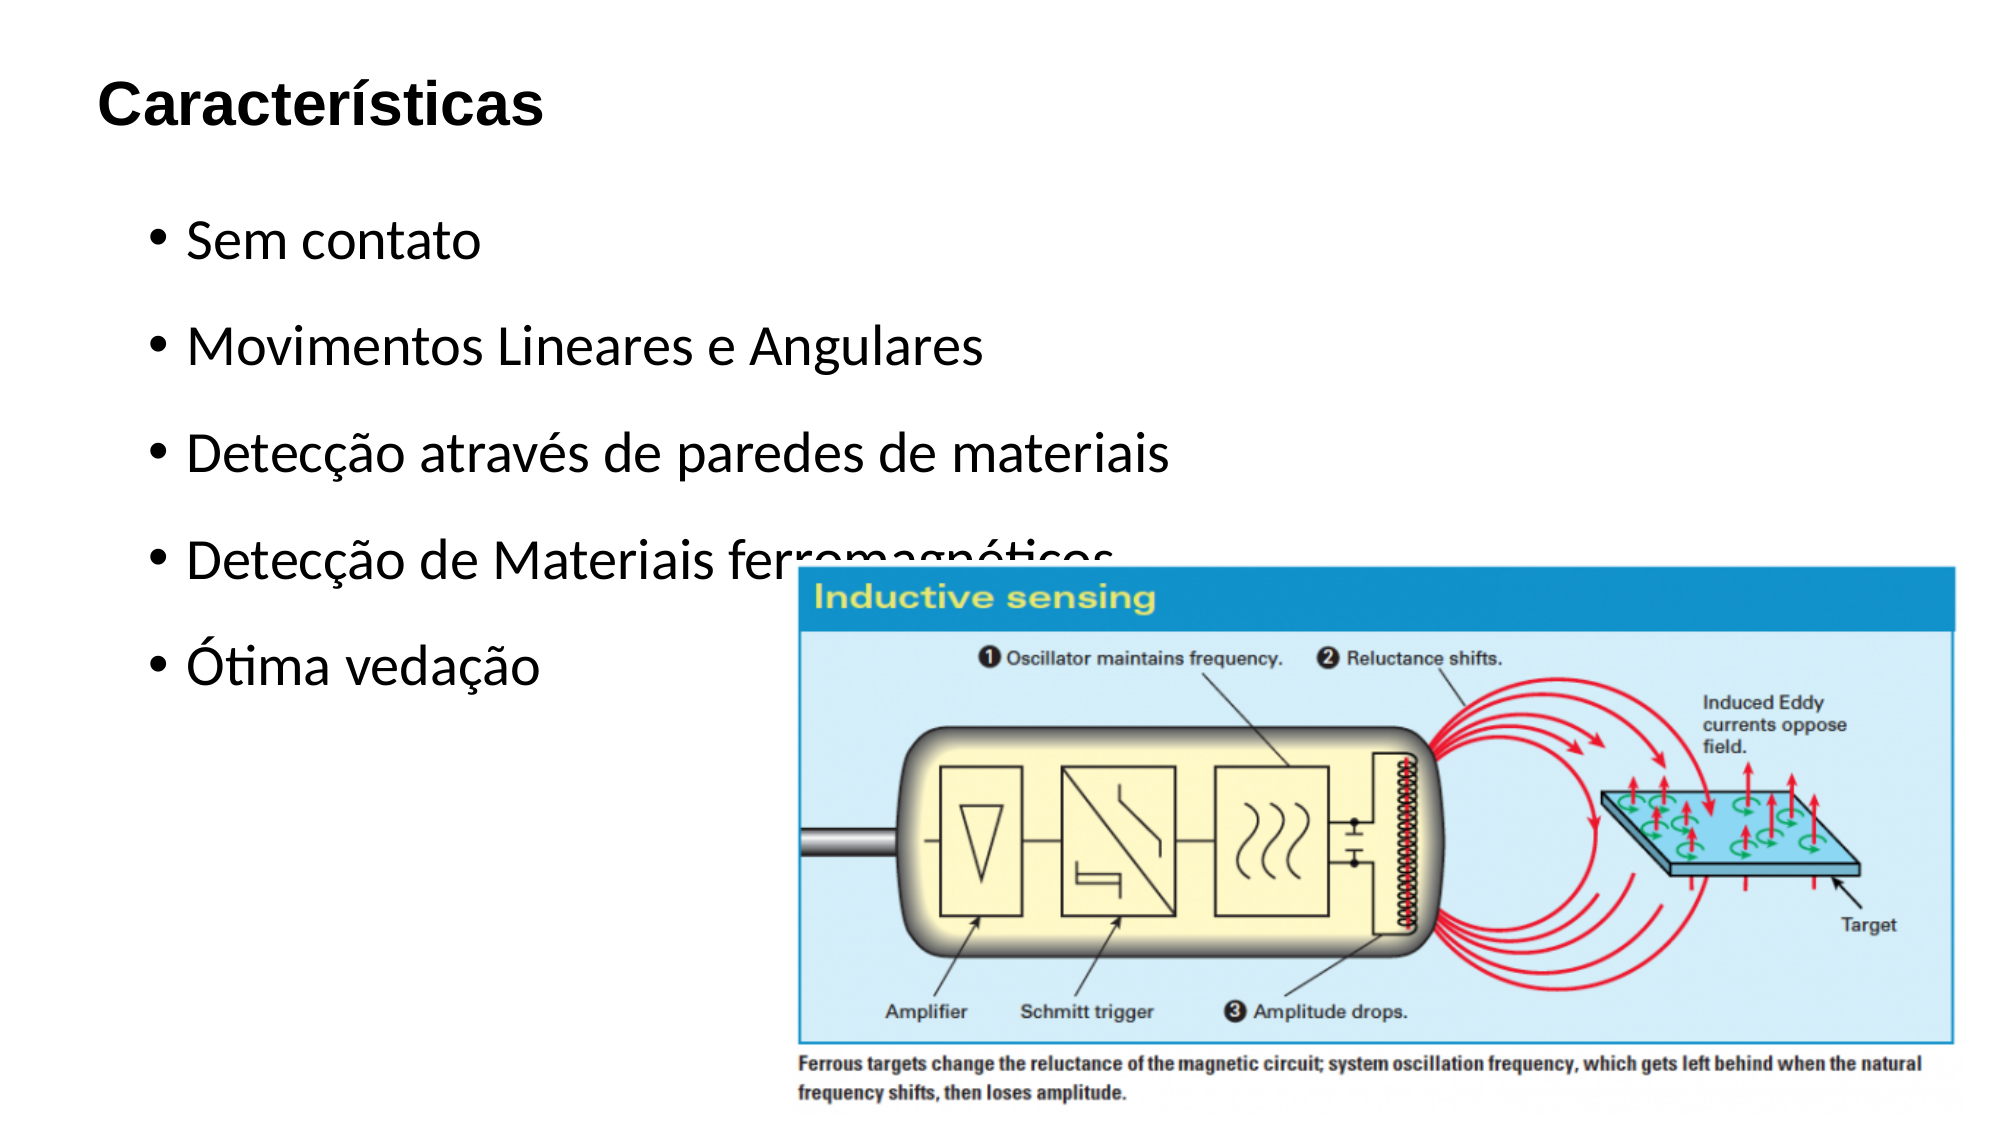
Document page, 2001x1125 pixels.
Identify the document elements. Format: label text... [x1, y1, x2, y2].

text_box Características [82, 47, 607, 168]
list Sem contato Movimentos Lineares e Angulares Detecção através de paredes de materiais Detecção de Materiais ferromagnéticos Ótima vedação [91, 188, 1207, 664]
picture [793, 560, 1964, 1116]
